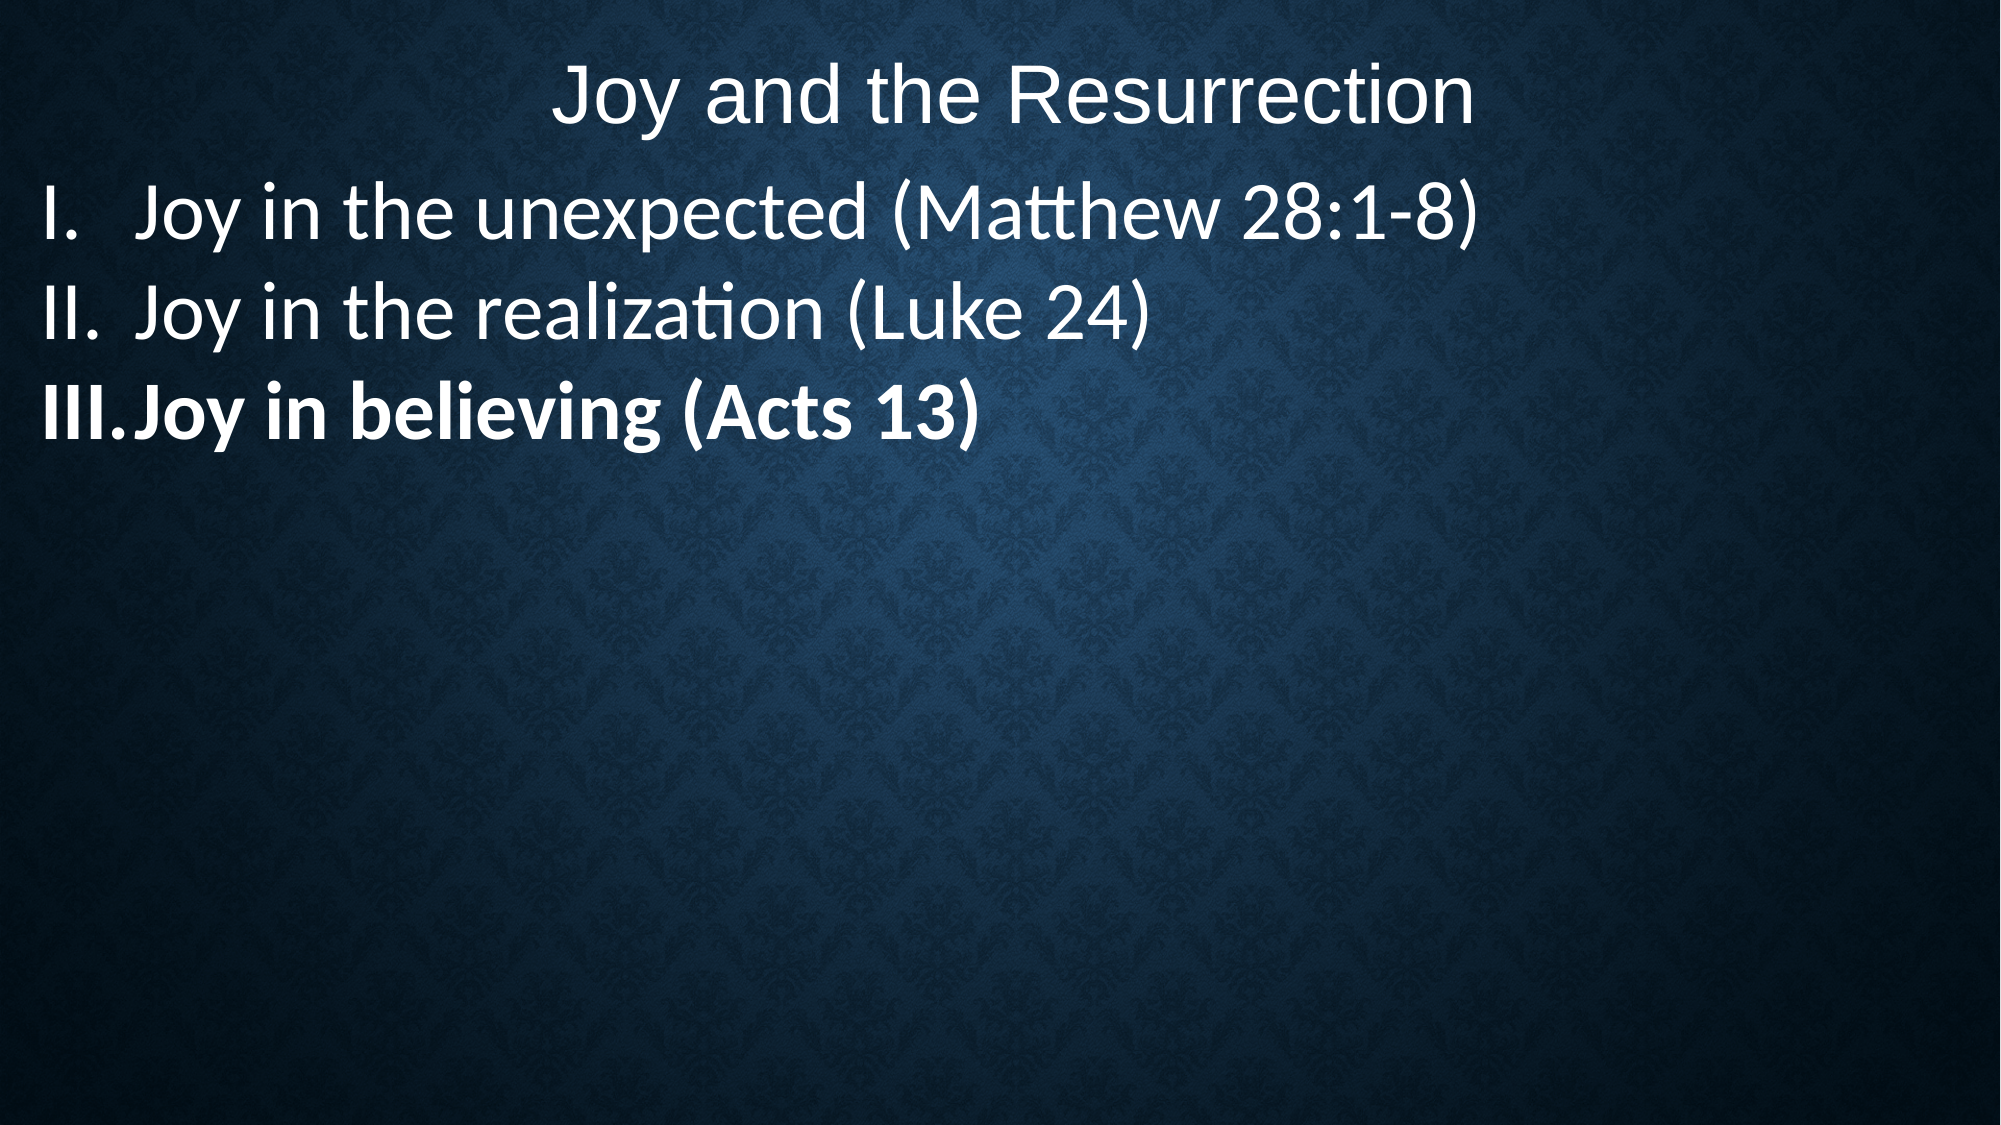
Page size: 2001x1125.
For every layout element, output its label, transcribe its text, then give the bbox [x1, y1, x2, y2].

text_box Joy in the unexpected (Matthew 28:1-8) Joy in the realization (Luke 24) Joy in believing (Acts 13) [25, 148, 1963, 464]
text_box Joy and the Resurrection [55, 32, 1974, 148]
